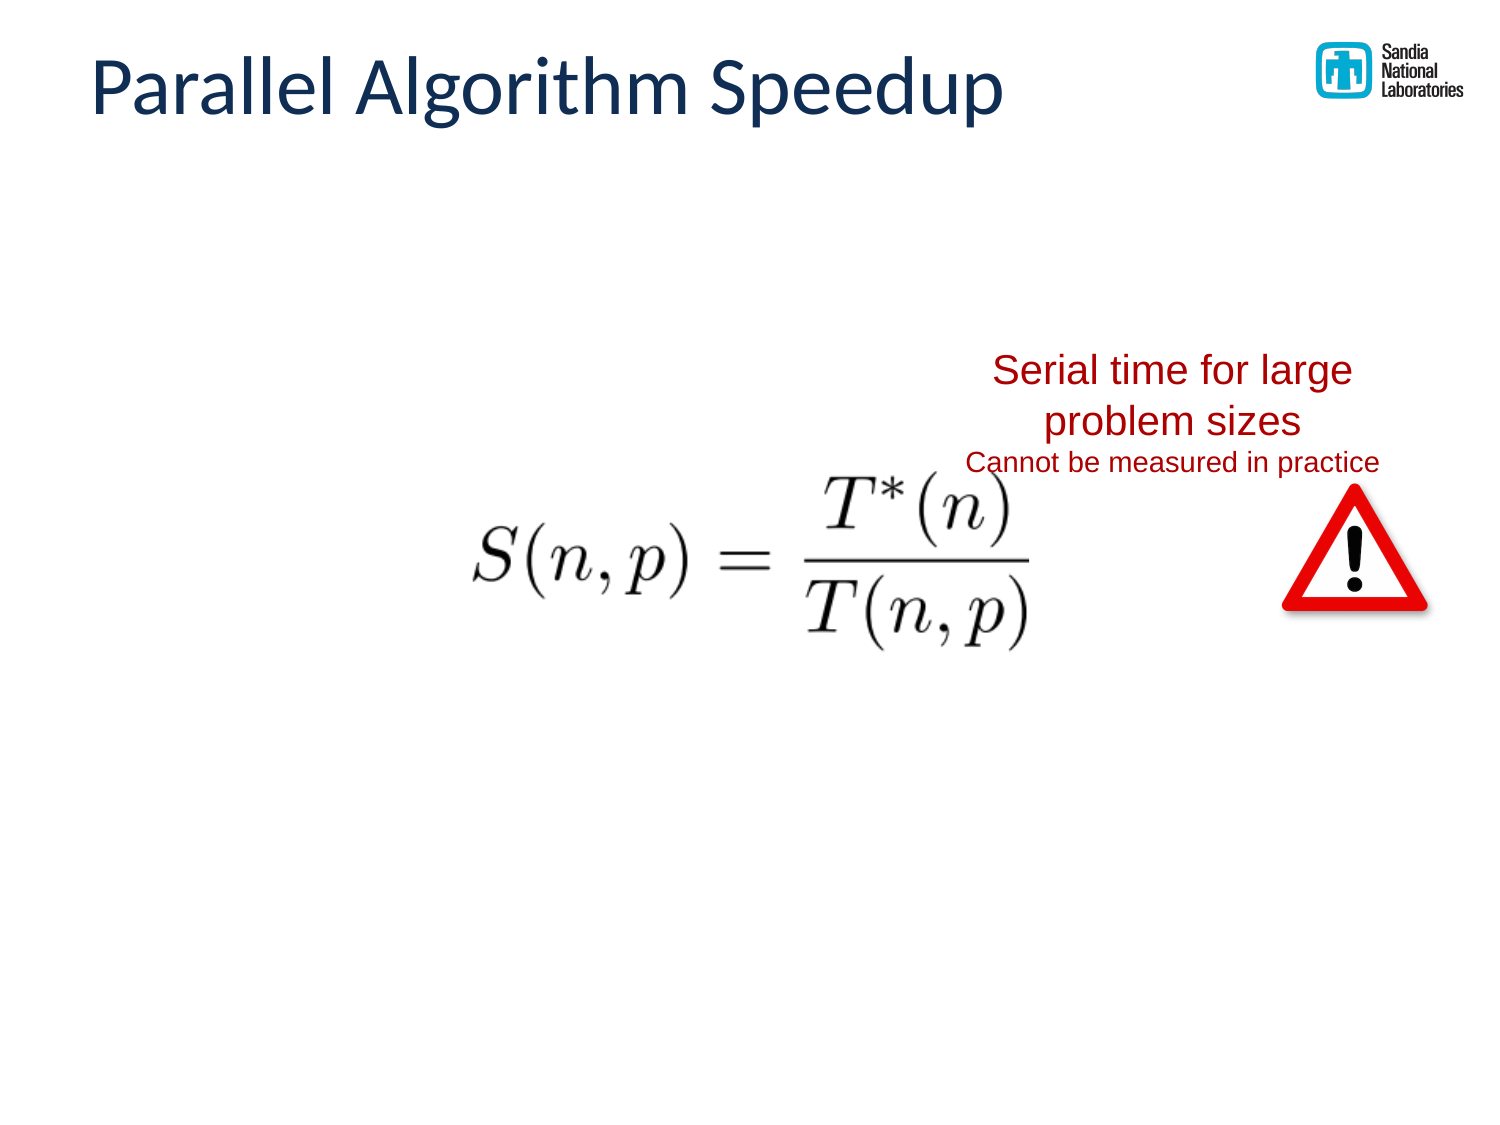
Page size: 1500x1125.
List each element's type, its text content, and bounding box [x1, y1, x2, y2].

text_box Serial time for large problem sizes Cannot be measured in practice [937, 335, 1409, 486]
picture [470, 471, 1030, 654]
picture [1426, 37, 1467, 105]
picture [1278, 481, 1430, 614]
title Parallel Algorithm Speedup [74, 0, 1426, 163]
